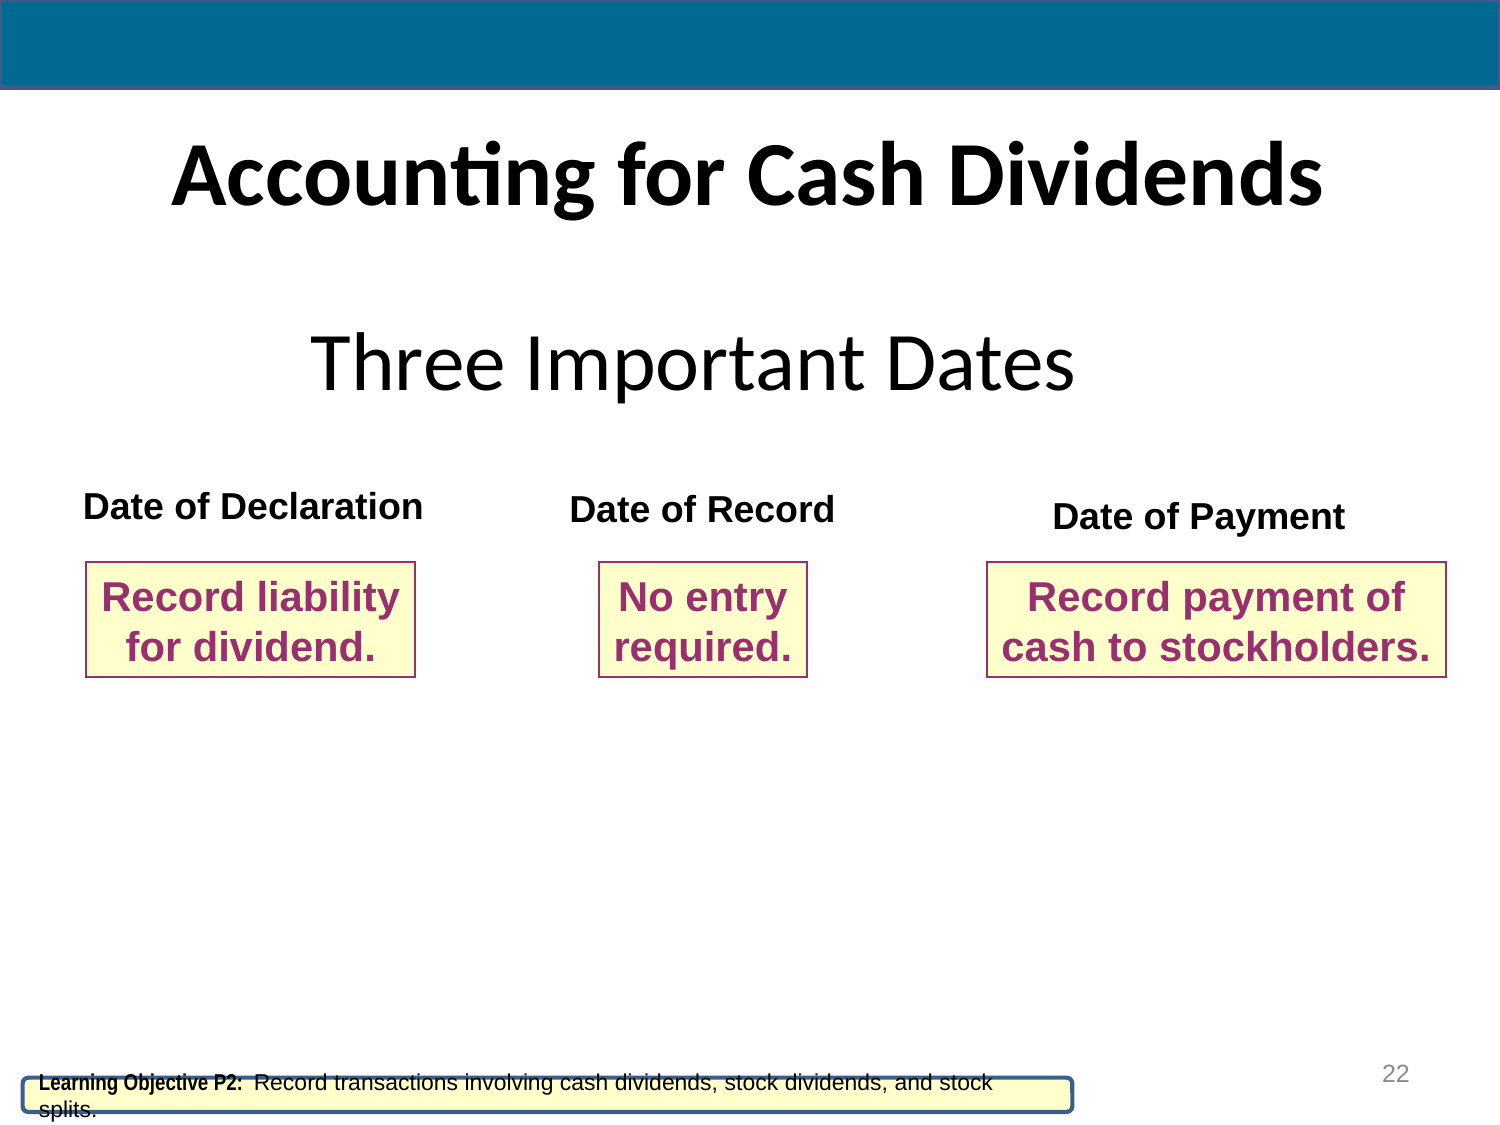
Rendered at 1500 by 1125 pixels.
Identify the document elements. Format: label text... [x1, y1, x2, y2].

slide_number 22 [1074, 1042, 1425, 1103]
text_box Record payment of cash to stockholders. [986, 562, 1446, 677]
text_box Date of Payment [1037, 484, 1361, 544]
text_box [0, 0, 1500, 88]
text_box No entry required. [598, 562, 807, 677]
text_box Learning Objective P2: Record transactions involving cash dividends, stock dividends, and stock splits. [22, 1077, 1073, 1113]
list Three Important Dates [0, 299, 1388, 426]
title Accounting for Cash Dividends [47, 88, 1449, 251]
text_box Record liability for dividend. [86, 562, 416, 677]
text_box Date of Record [554, 478, 851, 538]
text_box Date of Declaration [68, 474, 440, 535]
